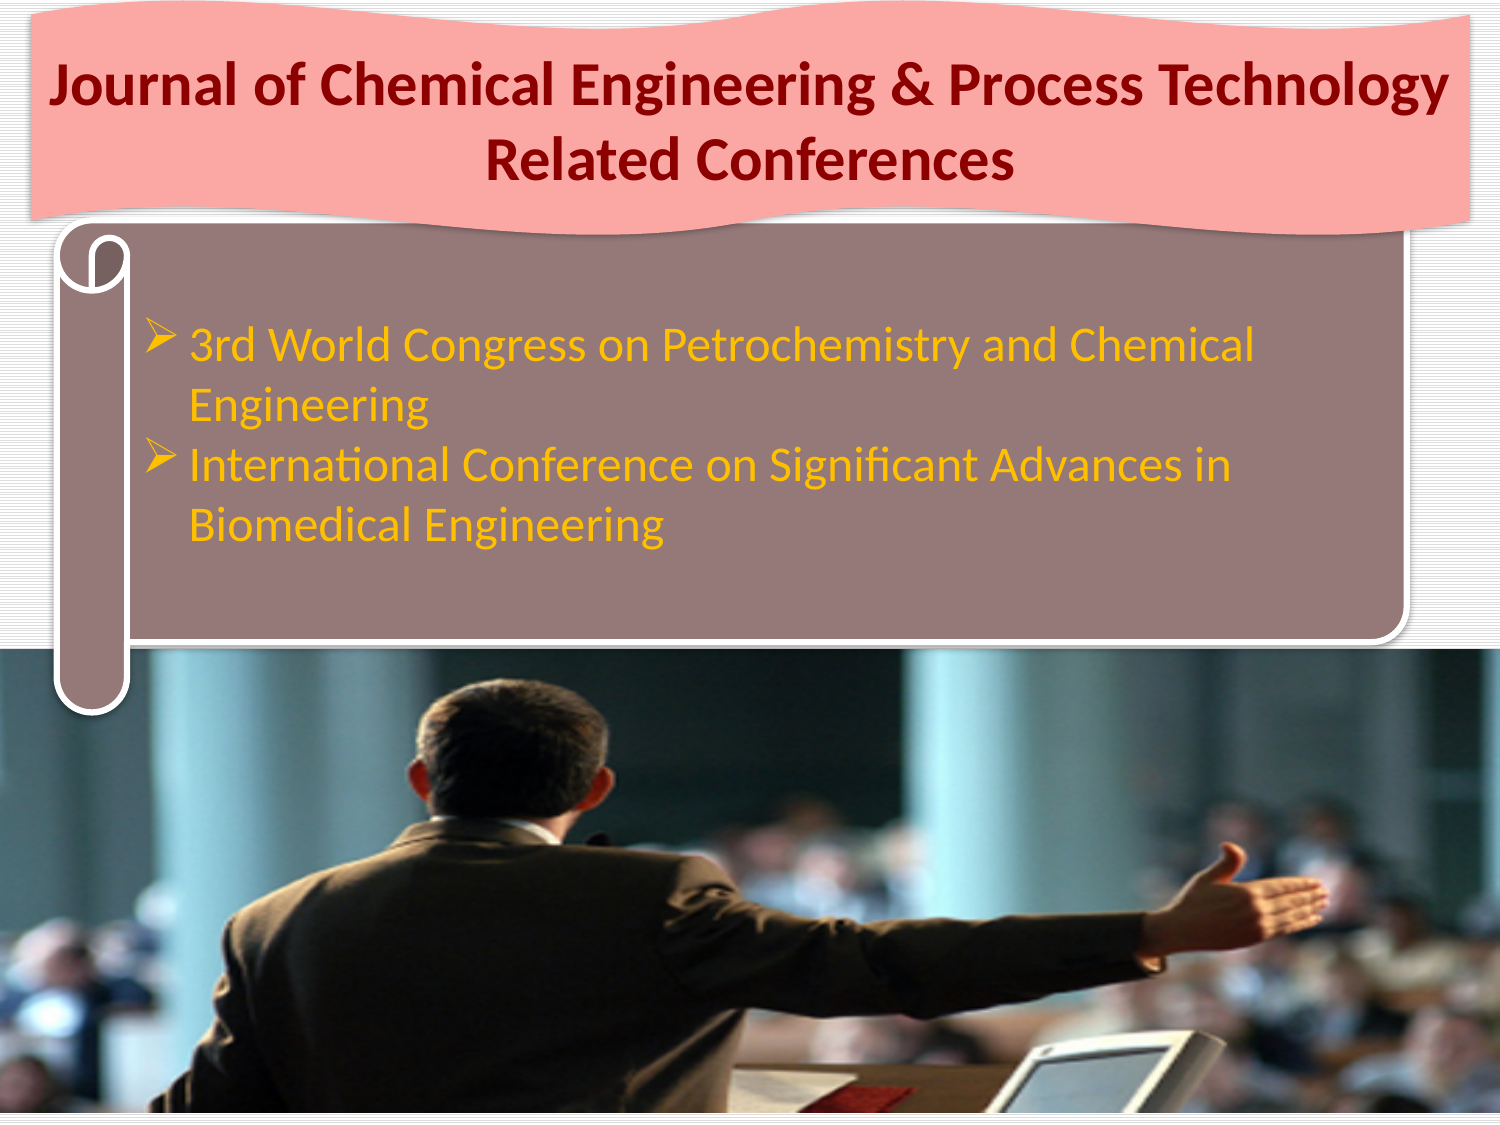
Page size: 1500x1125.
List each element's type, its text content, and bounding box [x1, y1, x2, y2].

text_box Journal of Chemical Engineering & Process Technology Related Conferences [29, 0, 1472, 236]
text_box 3rd World Congress on Petrochemistry and Chemical Engineering International Conference on Significant Advances in Biomedical Engineering [53, 217, 1410, 648]
picture [0, 649, 1500, 1113]
